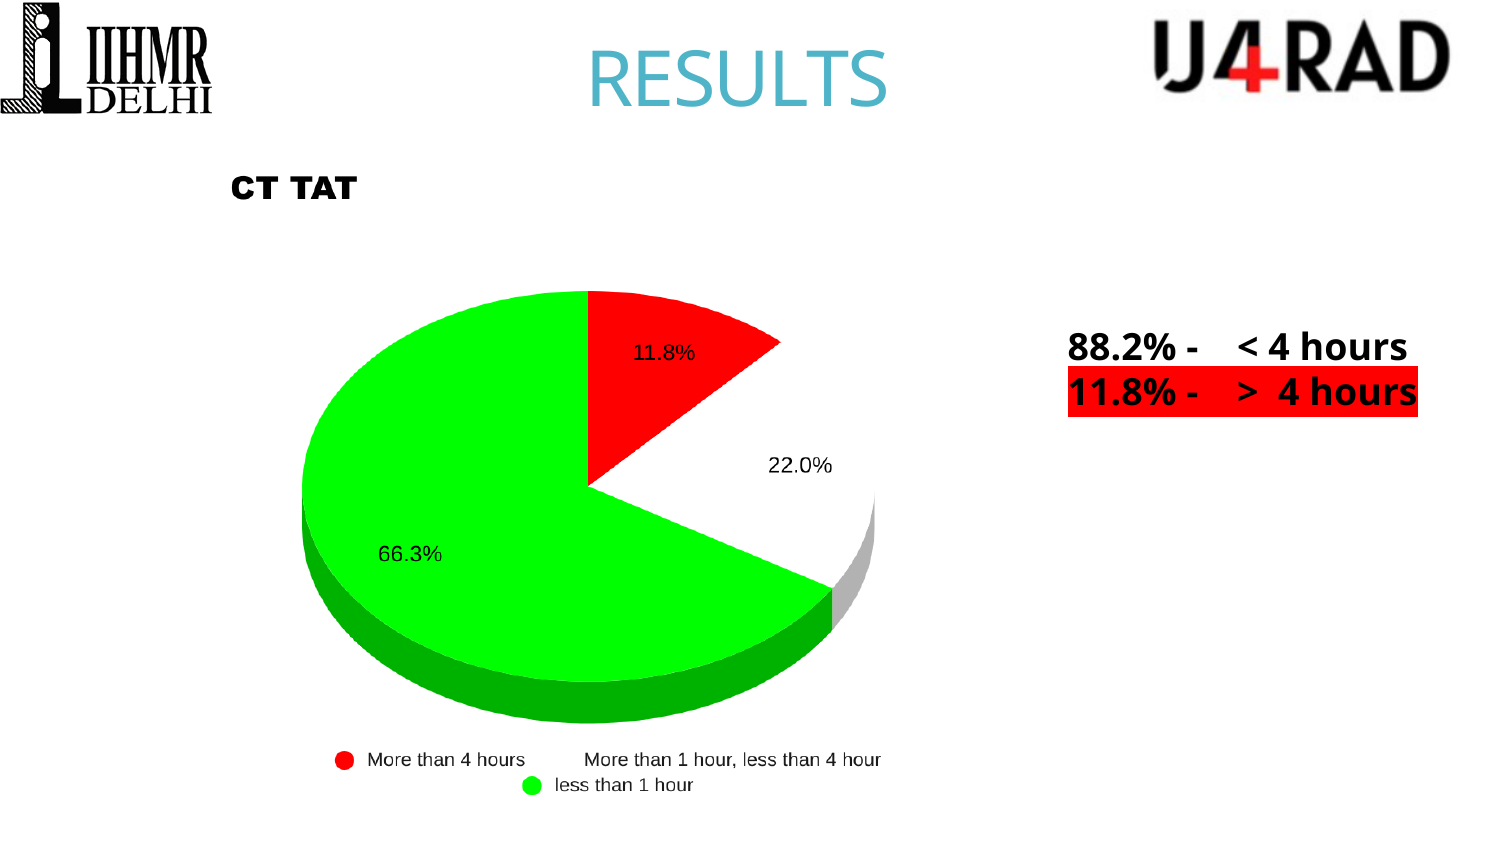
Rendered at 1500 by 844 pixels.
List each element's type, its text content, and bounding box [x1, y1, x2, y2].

title RESULTS [39, 18, 1437, 140]
picture [0, 0, 225, 115]
text_box 88.2% - < 4 hours 11.8% - > 4 hours [1053, 315, 1478, 421]
picture [1143, 0, 1459, 115]
picture [206, 138, 971, 826]
